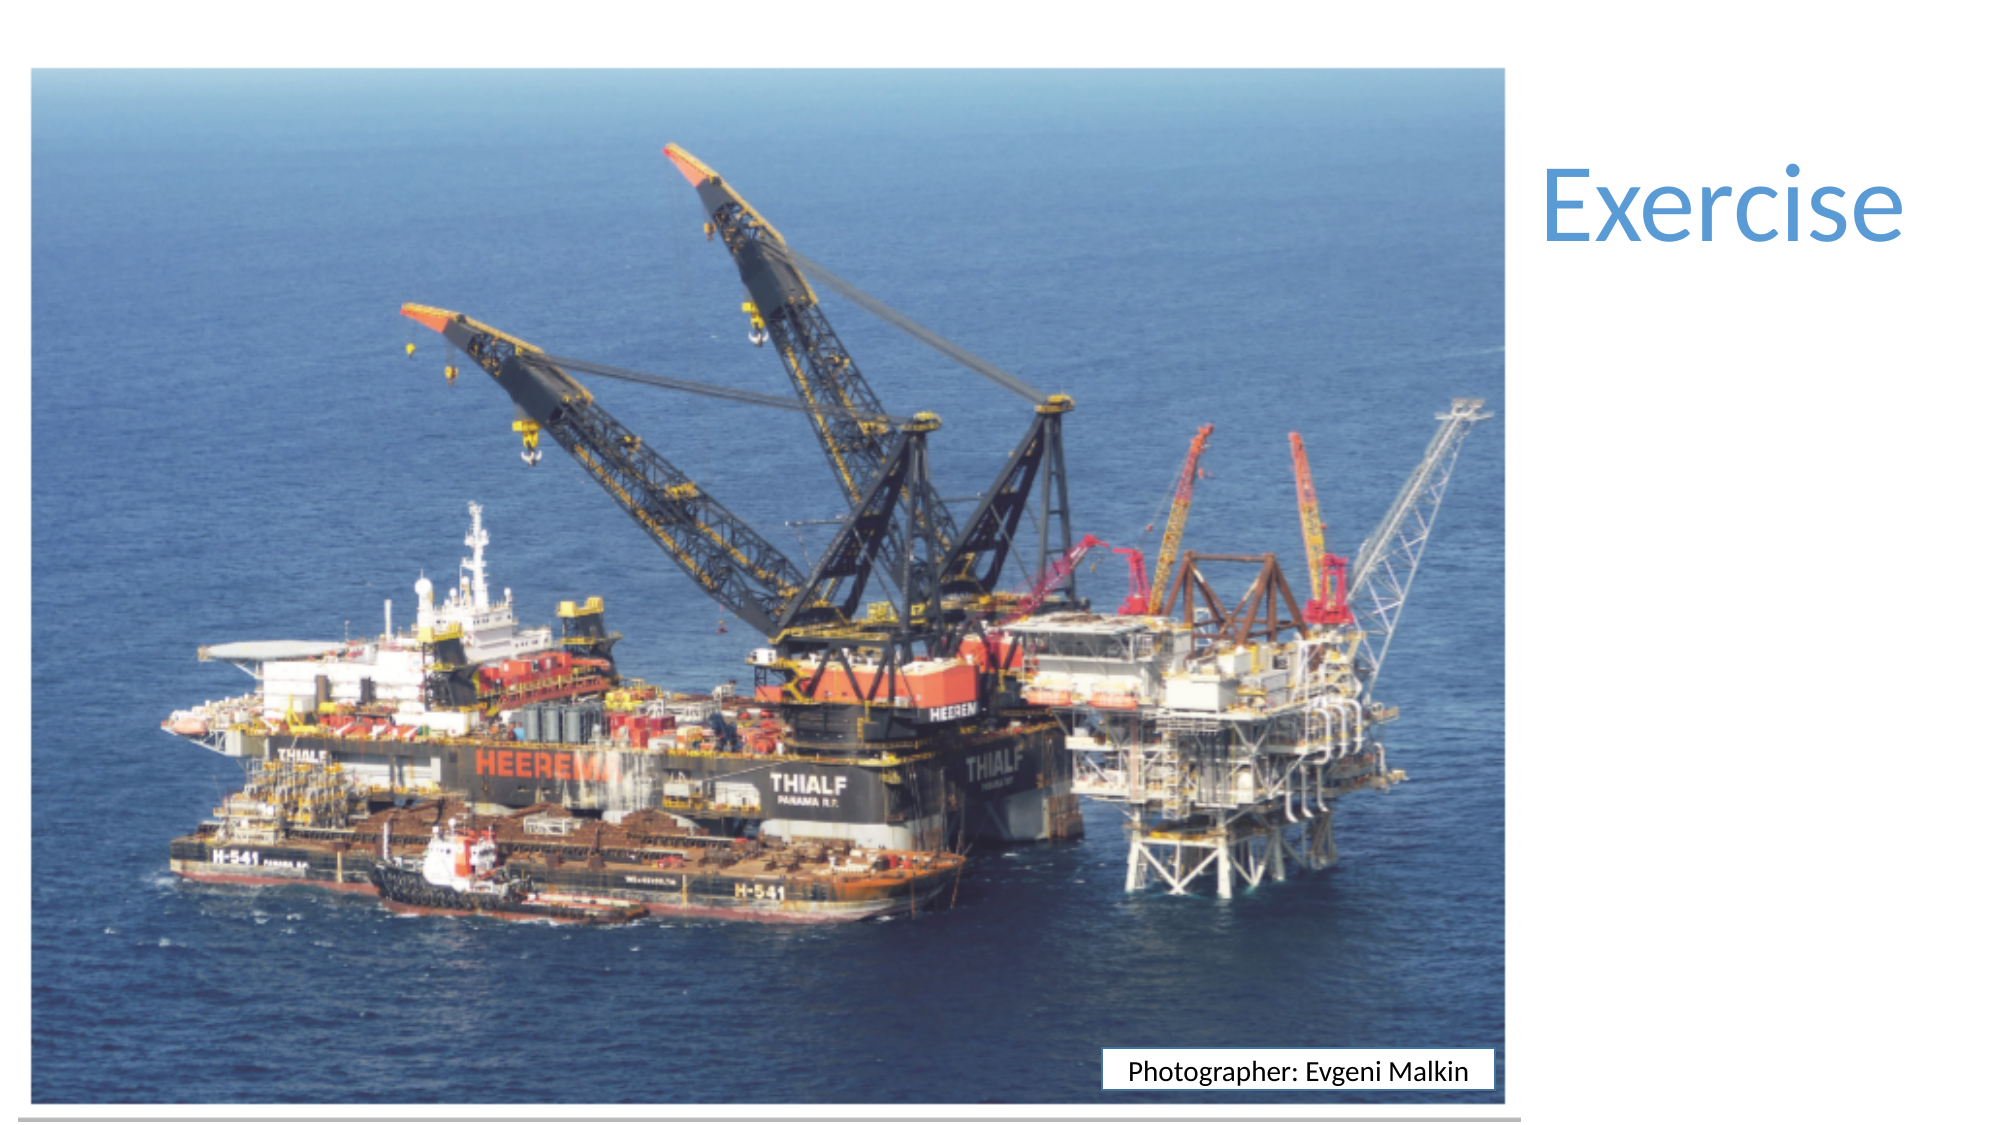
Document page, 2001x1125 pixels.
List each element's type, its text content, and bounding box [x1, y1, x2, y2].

picture [18, 53, 1521, 1122]
text_box Exercise [1521, 96, 1922, 314]
